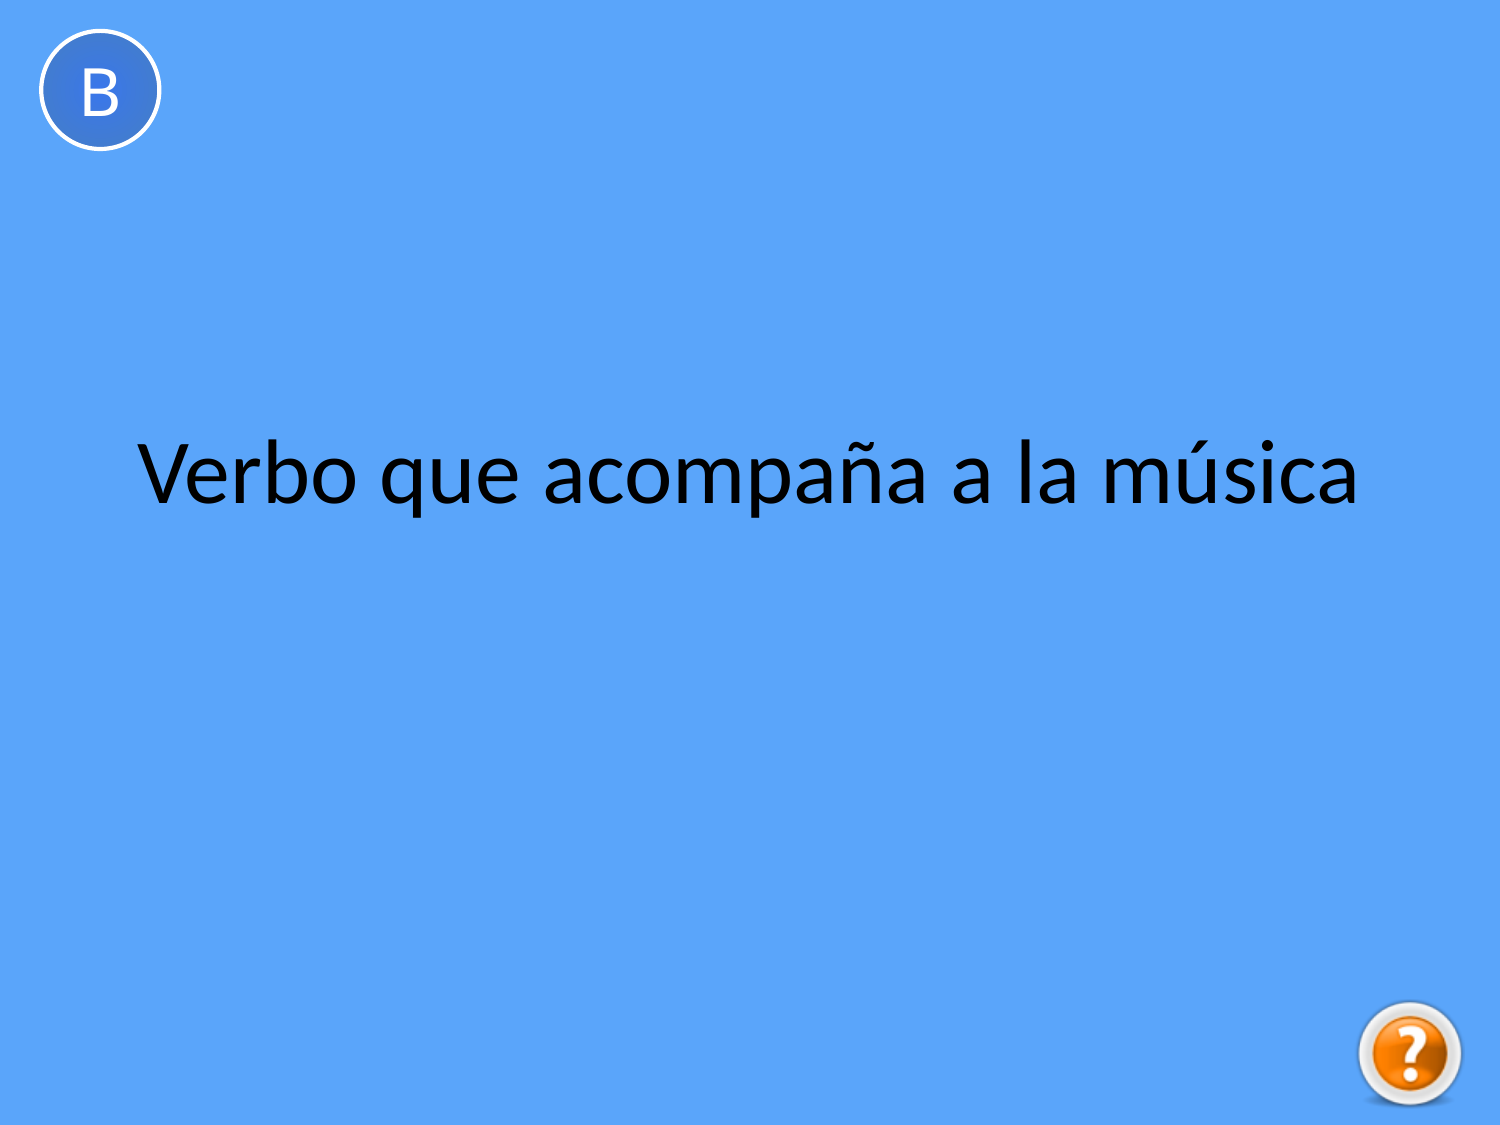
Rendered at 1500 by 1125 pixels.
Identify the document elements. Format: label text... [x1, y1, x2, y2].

text_box B [39, 28, 162, 152]
picture [1352, 999, 1466, 1113]
title Verbo que acompaña a la música [75, 373, 1425, 561]
